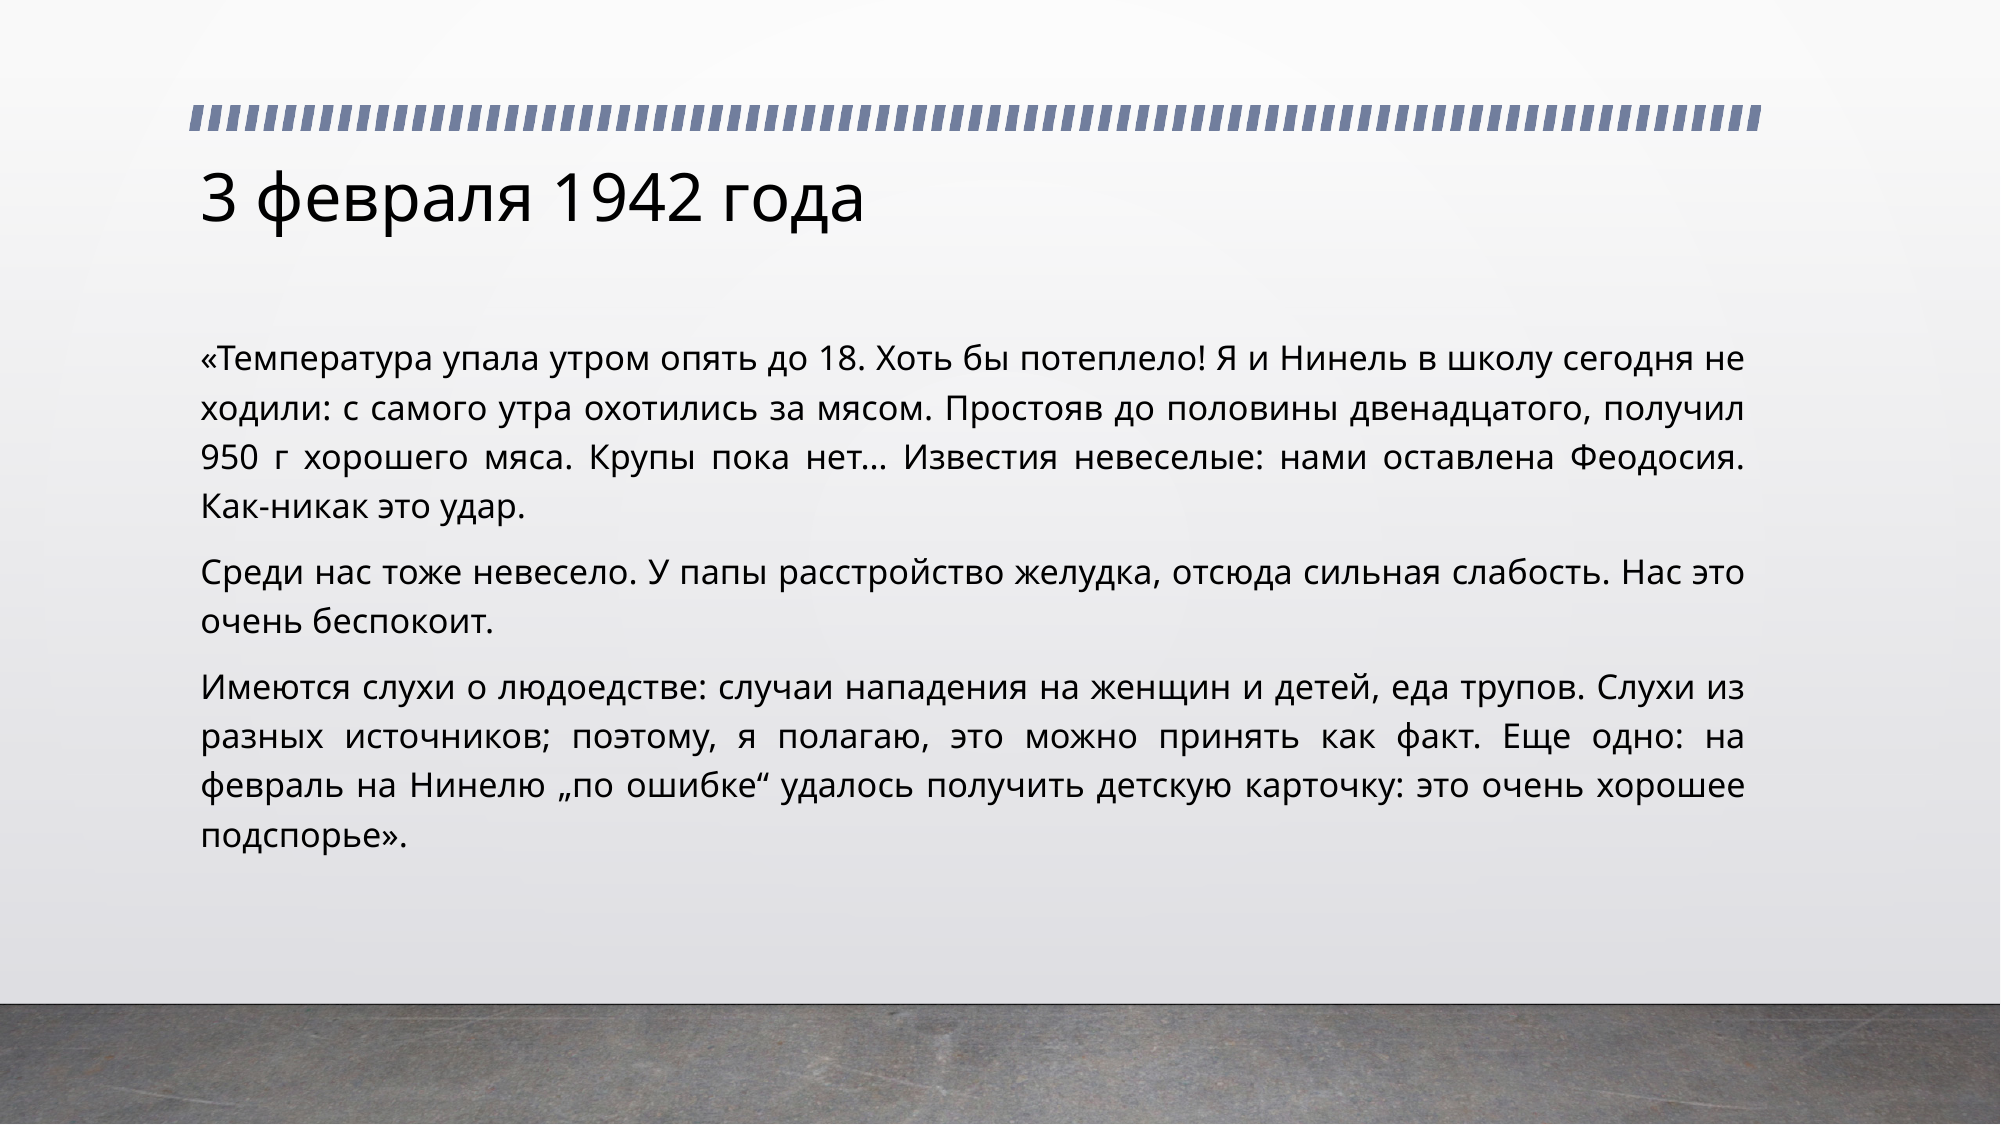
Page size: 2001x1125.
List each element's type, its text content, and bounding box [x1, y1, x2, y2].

list «Температура упала утром опять до 18. Хоть бы потеплело! Я и Нинель в школу сегодня не ходили: с самого утра охотились за мясом. Простояв до половины двенадцатого, получил 950 г хорошего мяса. Крупы пока нет… Известия невеселые: нами оставлена Феодосия. Как-никак это удар. Среди нас тоже невесело. У папы расстройство желудка, отсюда сильная слабость. Нас это очень беспокоит. Имеются слухи о людоедстве: случаи нападения на женщин и детей, еда трупов. Слухи из разных источников; поэтому, я полагаю, это можно принять как факт. Еще одно: на февраль на Нинелю „по ошибке“ удалось получить детскую карточку: это очень хорошее подспорье». [185, 320, 1761, 862]
title 3 февраля 1942 года [185, 156, 1761, 253]
picture [0, 1004, 2000, 1124]
